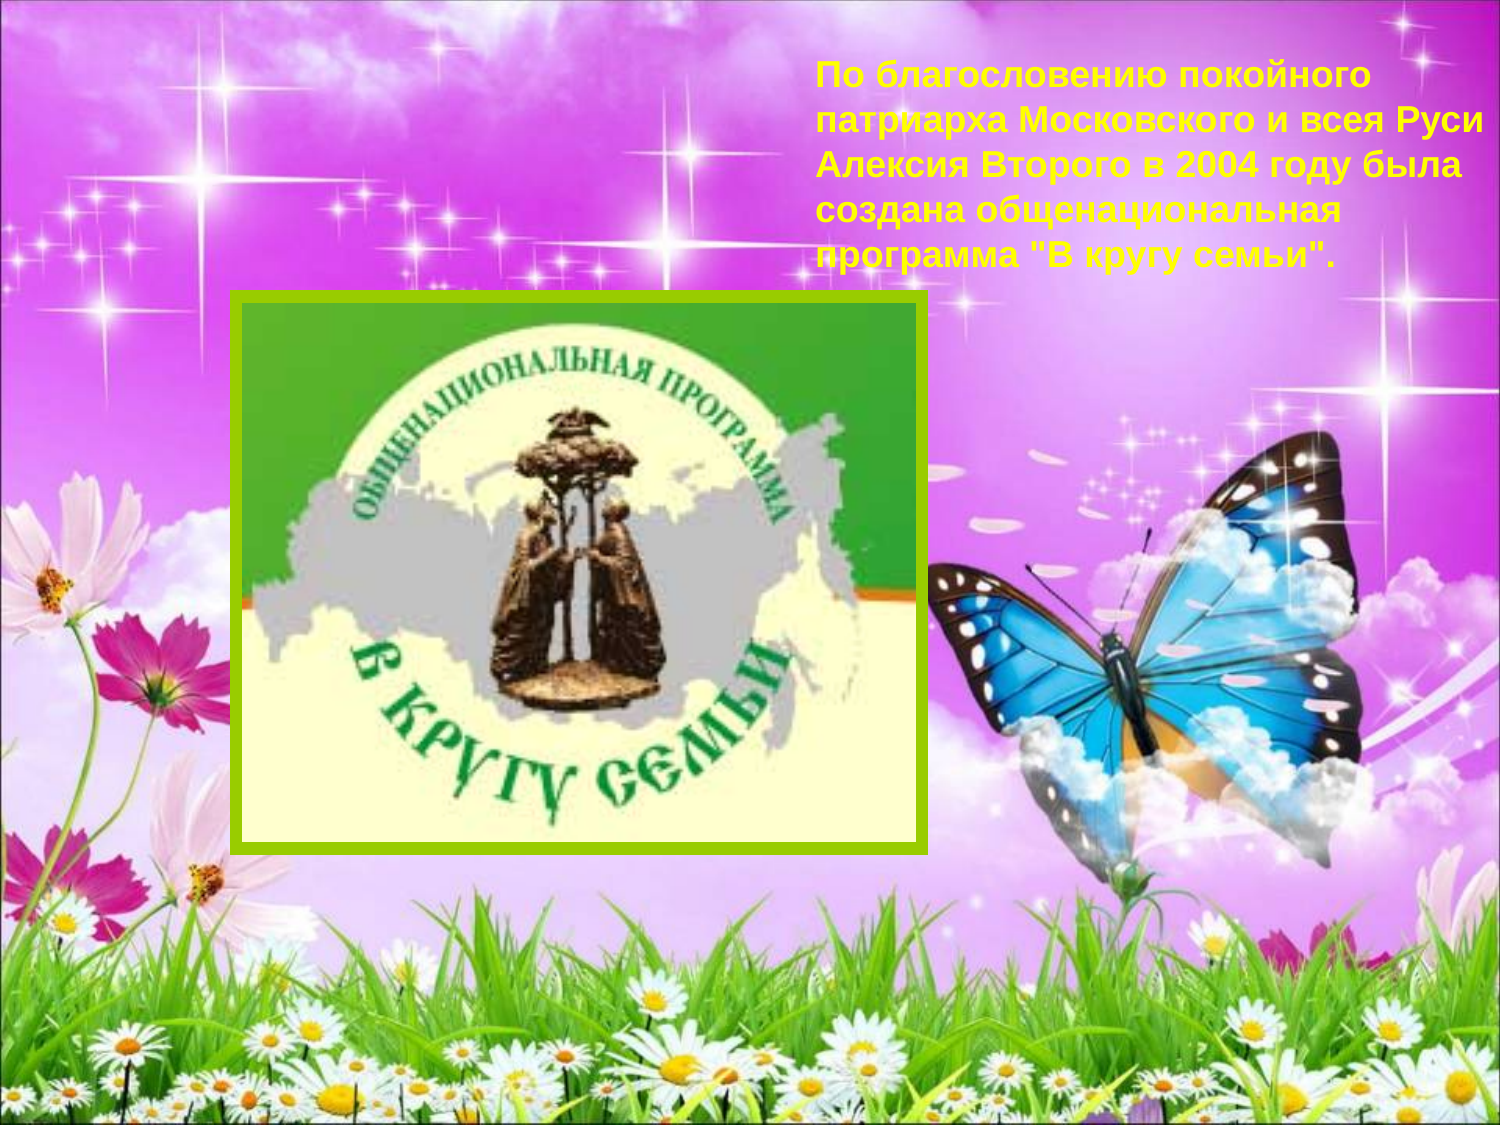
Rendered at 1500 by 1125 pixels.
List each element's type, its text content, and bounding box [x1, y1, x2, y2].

picture [0, 0, 1500, 1125]
text_box По благословению покойного патриарха Московского и всея Руси Алексия Второго в 2004 году была создана общенациональная программа "В кругу семьи". [800, 42, 1500, 283]
